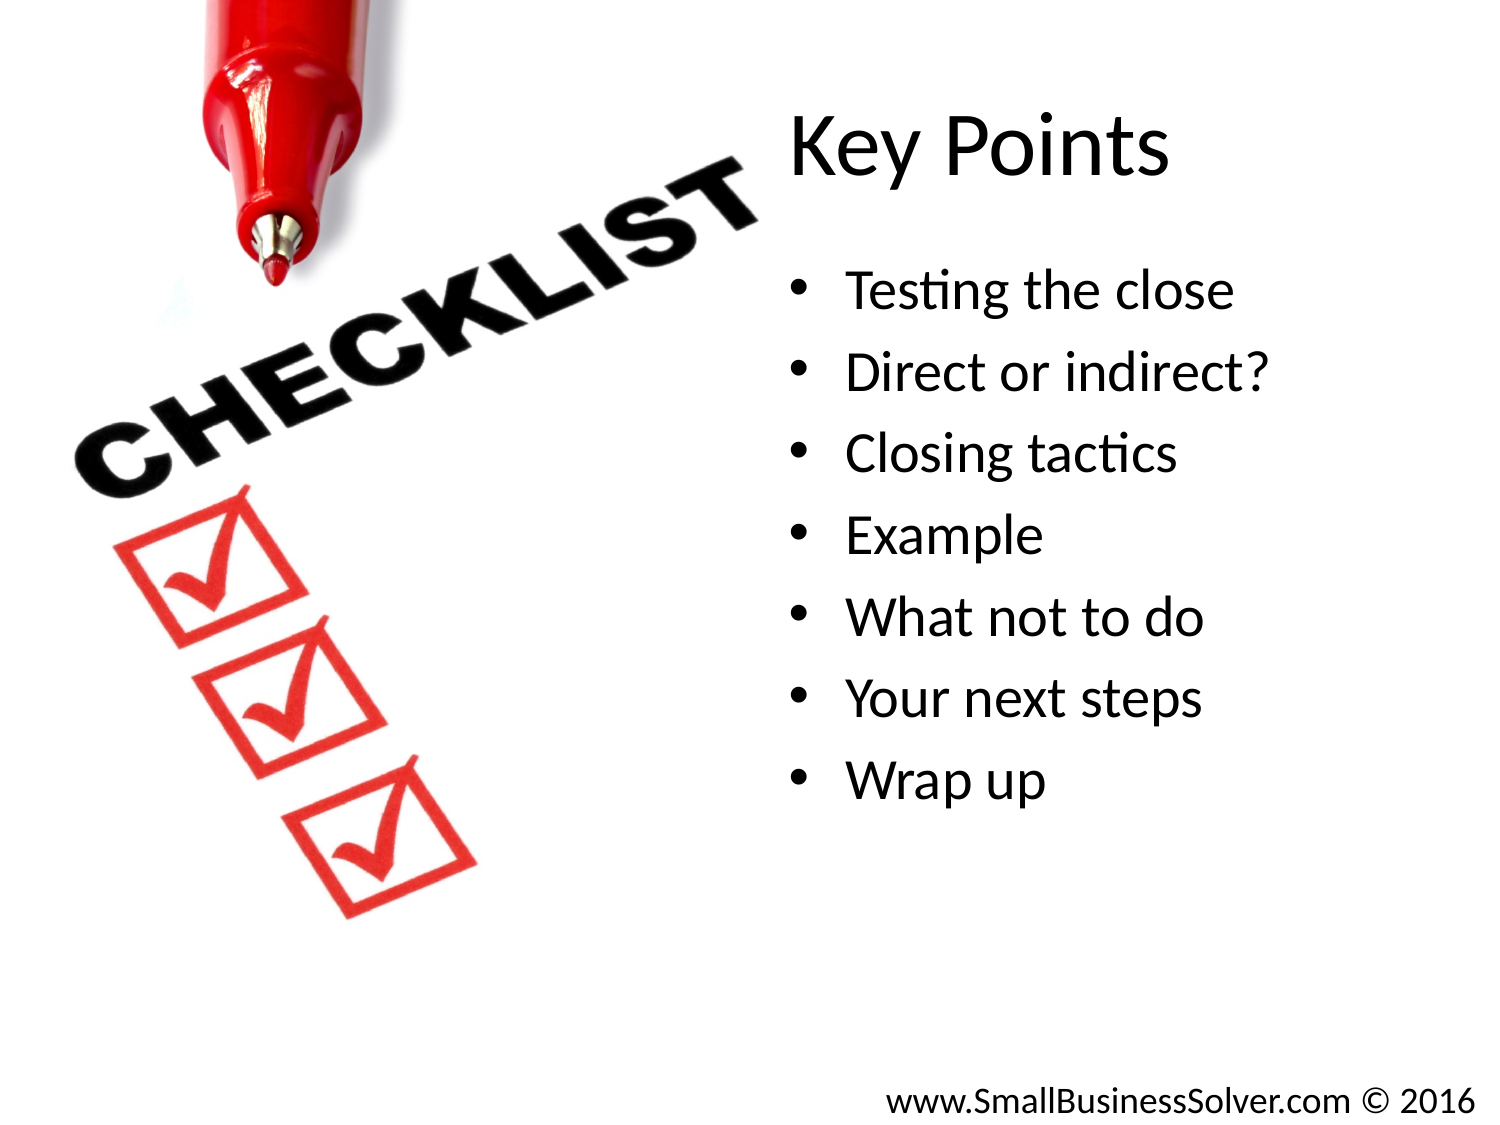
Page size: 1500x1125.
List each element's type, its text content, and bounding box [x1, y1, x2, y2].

text_box www.SmallBusinessSolver.com © 2016 [871, 1068, 1492, 1125]
picture [2, 0, 990, 987]
list Testing the close Direct or indirect? Closing tactics Example What not to do Your next steps Wrap up [993, 243, 1437, 986]
title Key Points [993, 45, 1425, 233]
